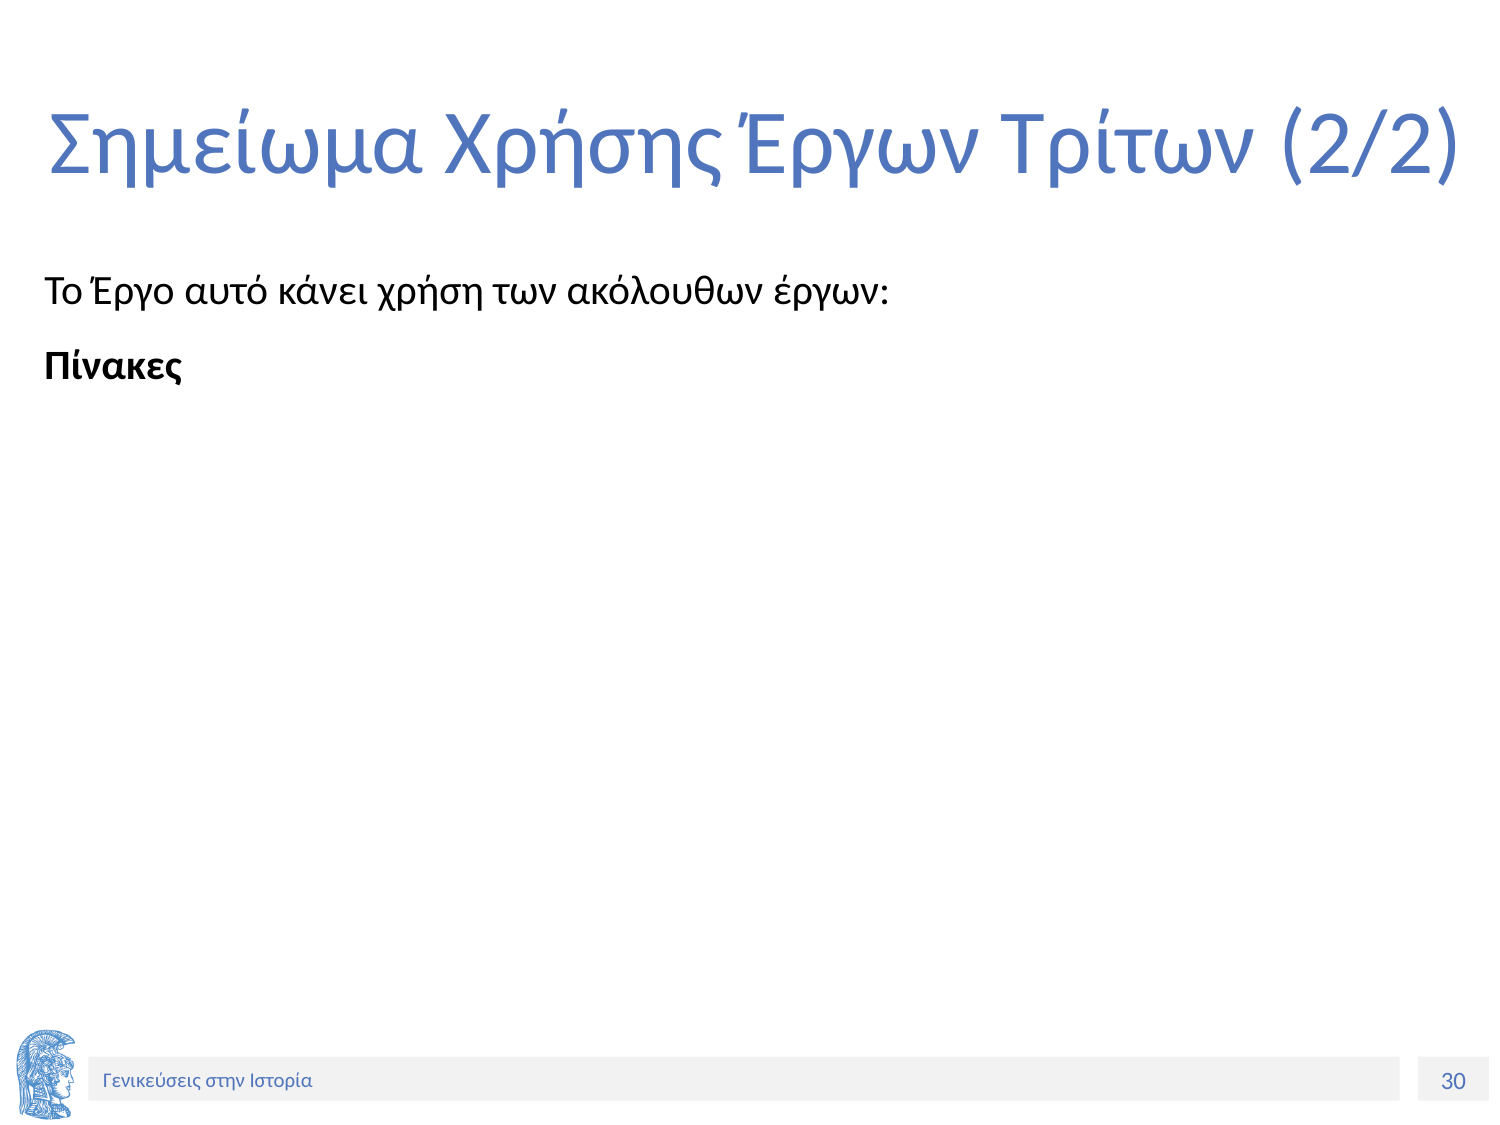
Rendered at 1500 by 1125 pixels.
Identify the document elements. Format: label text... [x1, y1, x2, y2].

title Σημείωμα Χρήσης Έργων Τρίτων (2/2) [29, 42, 1483, 231]
picture [9, 1026, 81, 1120]
list Το Έργο αυτό κάνει χρήση των ακόλουθων έργων: Πίνακες [29, 255, 1459, 998]
